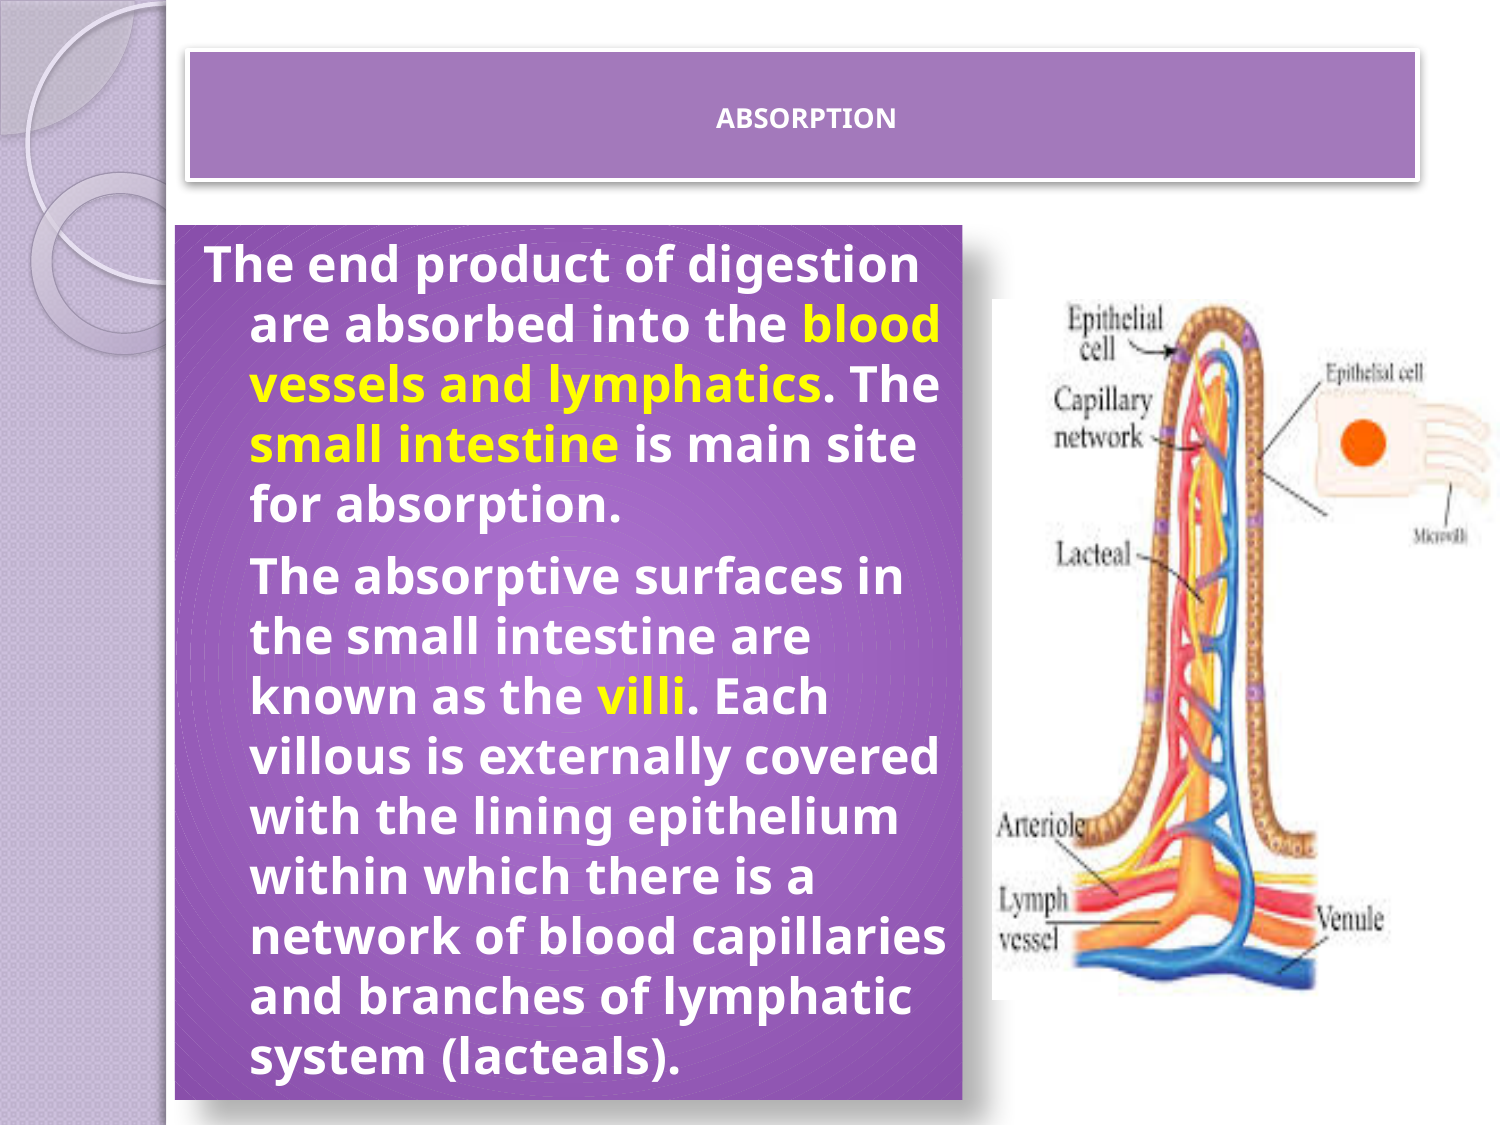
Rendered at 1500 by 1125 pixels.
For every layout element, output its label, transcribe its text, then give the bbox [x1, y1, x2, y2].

picture [992, 299, 1500, 1001]
list The end product of digestion are absorbed into the blood vessels and lymphatics. The small intestine is main site for absorption. The absorptive surfaces in the small intestine are known as the villi. Each villous is externally covered with the lining epithelium within which there is a network of blood capillaries and branches of lymphatic system (lacteals). [174, 224, 963, 1100]
title ABSORPTION [185, 48, 1420, 182]
